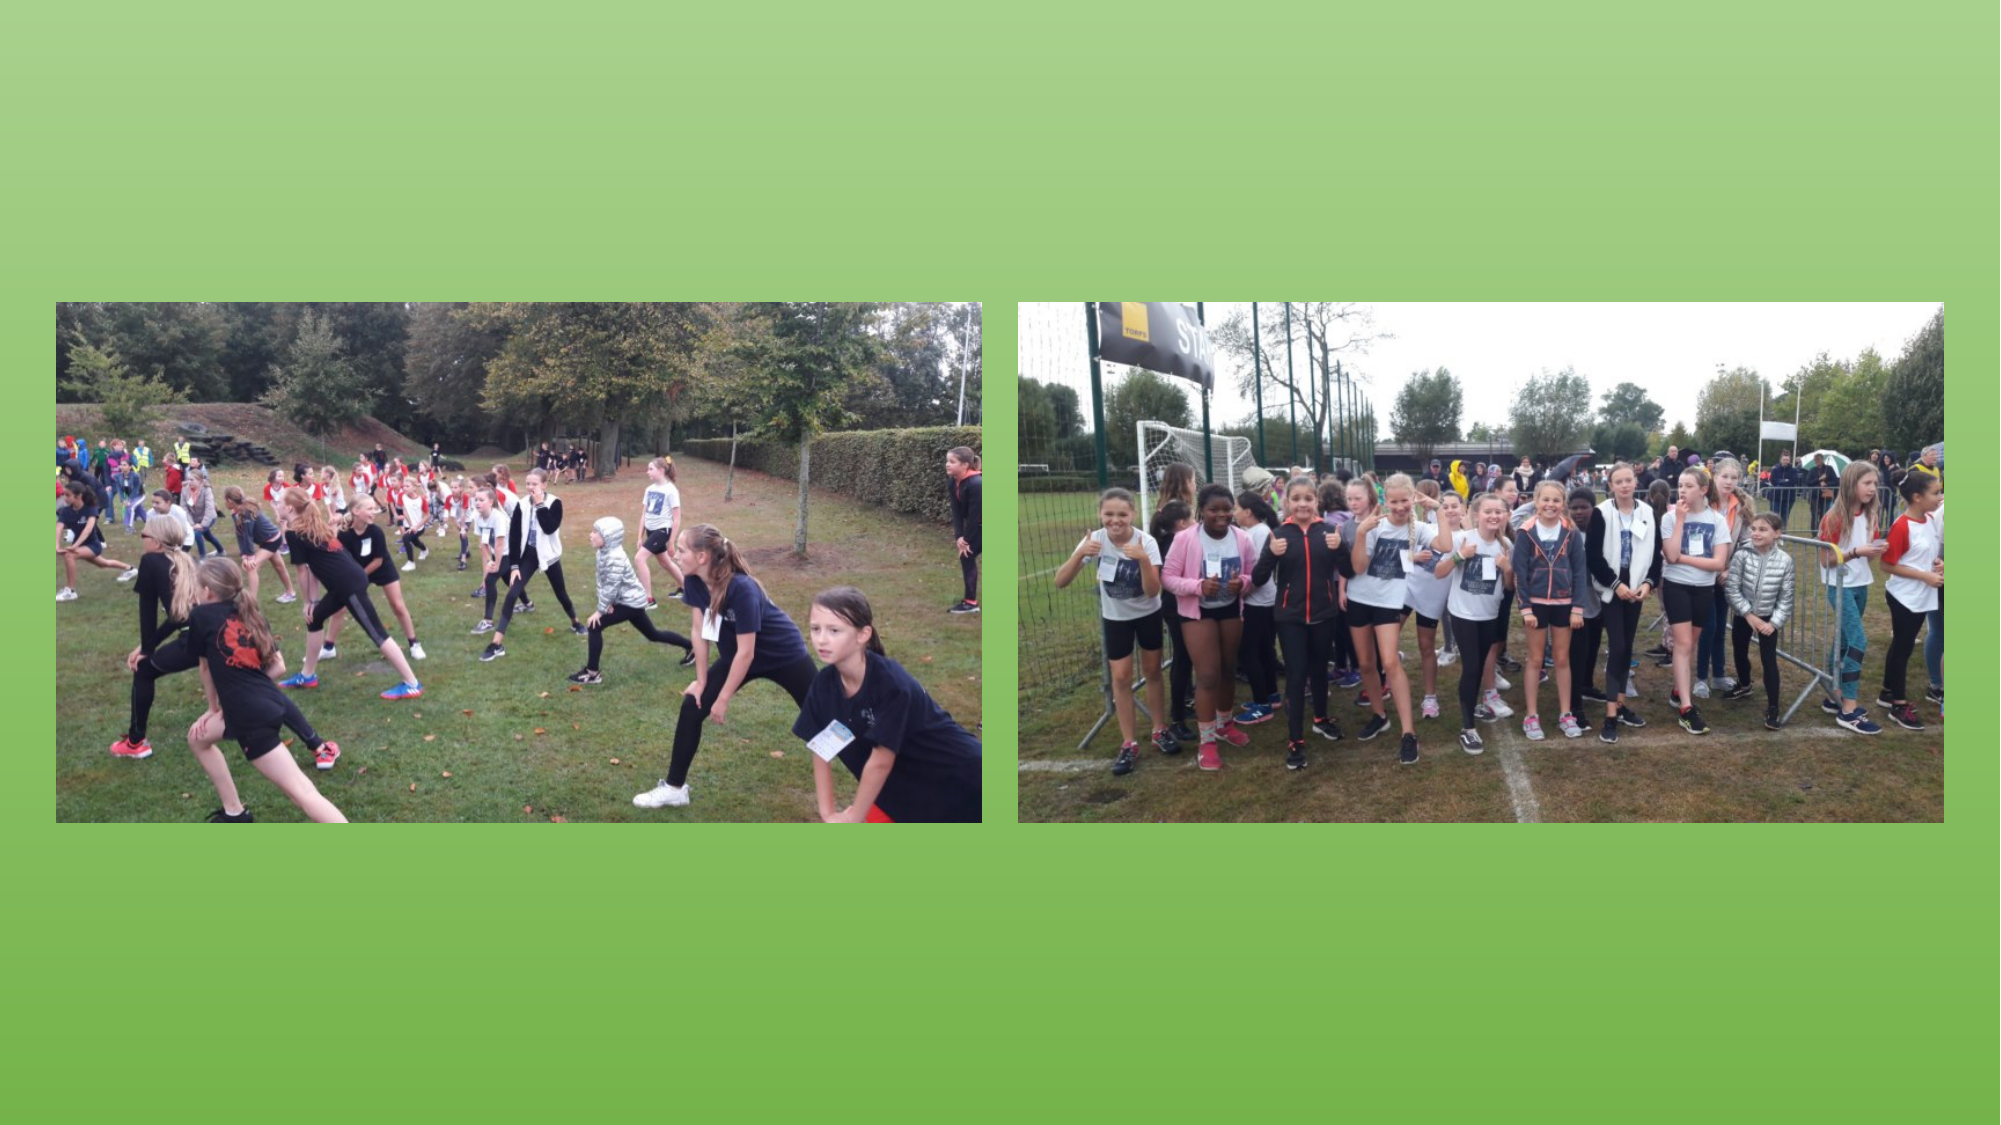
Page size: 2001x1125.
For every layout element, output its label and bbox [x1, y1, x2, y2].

picture [56, 302, 982, 823]
picture [1018, 302, 1944, 823]
